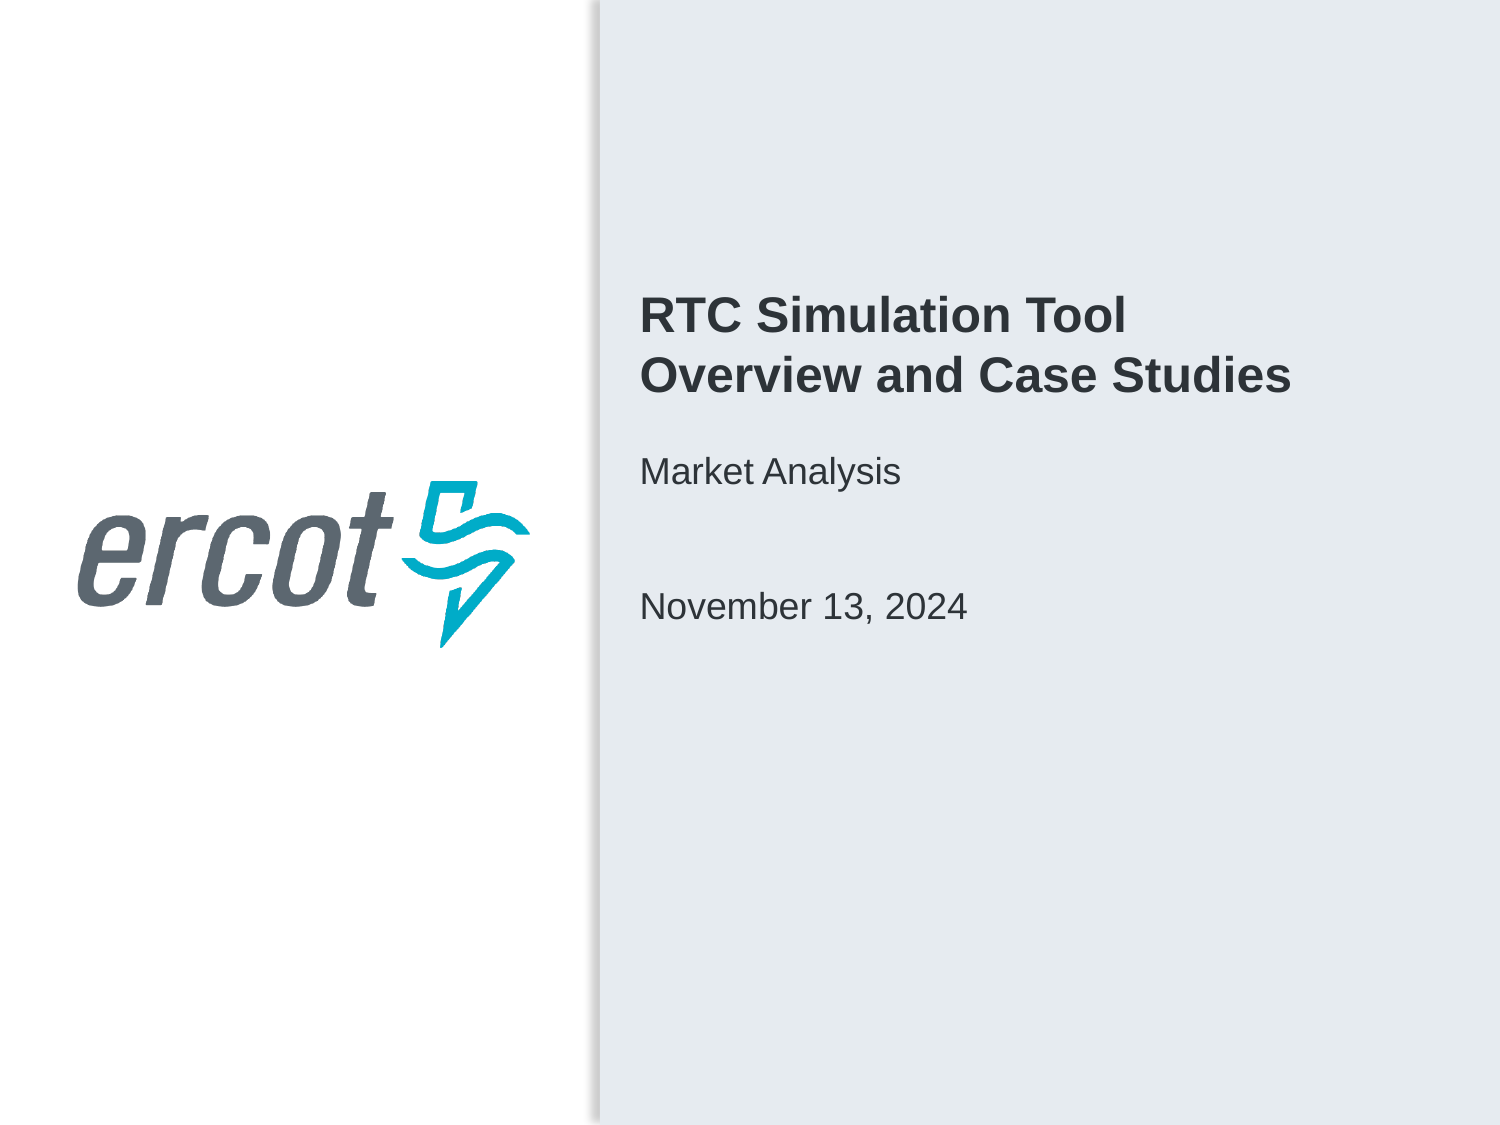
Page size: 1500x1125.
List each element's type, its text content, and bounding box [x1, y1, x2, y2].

text_box RTC Simulation Tool Overview and Case Studies Market Analysis November 13, 2024 [624, 274, 1438, 680]
picture [68, 471, 538, 654]
